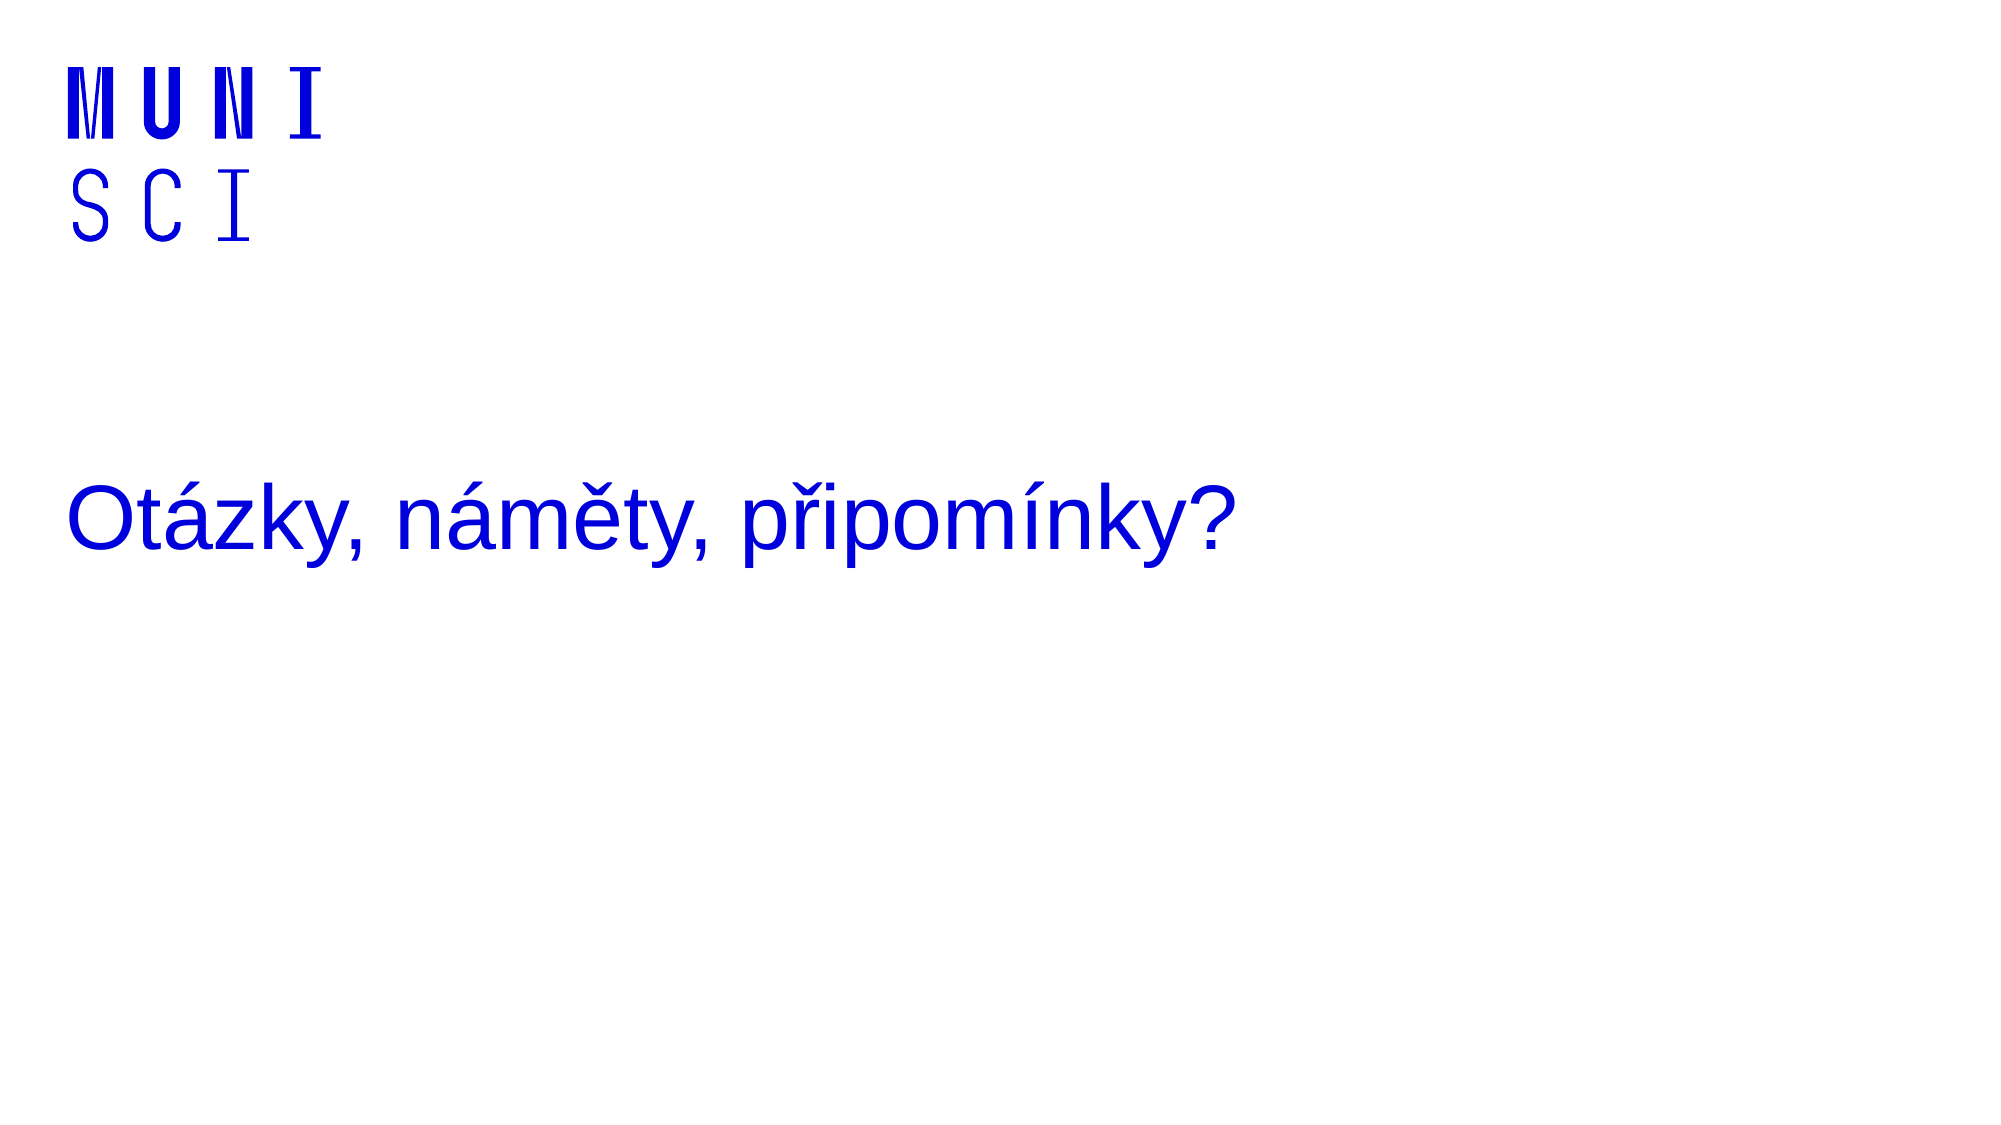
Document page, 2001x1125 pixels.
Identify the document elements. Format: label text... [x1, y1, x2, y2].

title Otázky, náměty, připomínky? [65, 475, 1930, 668]
